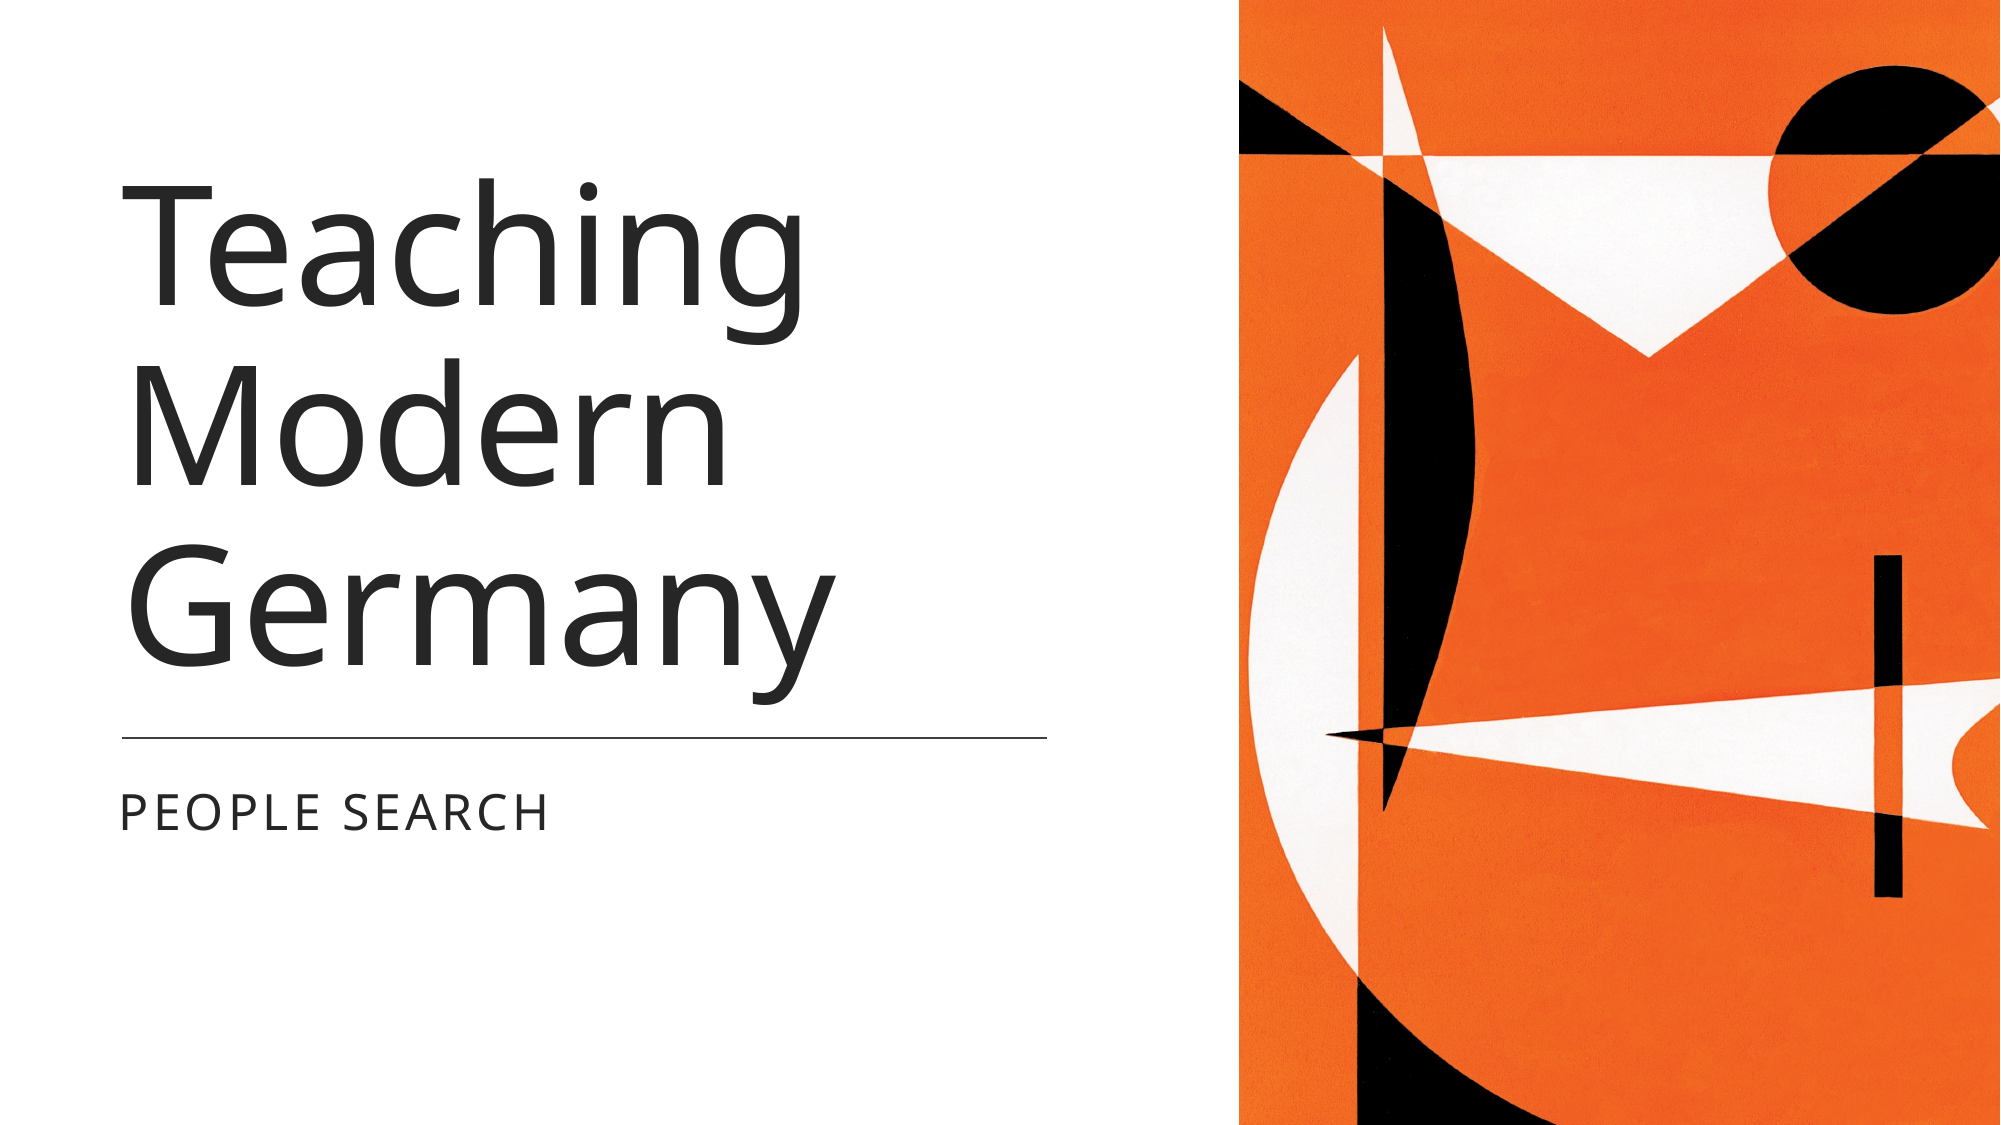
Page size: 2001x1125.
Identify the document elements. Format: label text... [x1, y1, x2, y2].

picture [1239, 0, 2000, 1125]
text_box [0, 0, 1237, 1125]
subtitle People Search [103, 766, 1133, 935]
title Teaching Modern Germany [106, 104, 1133, 710]
